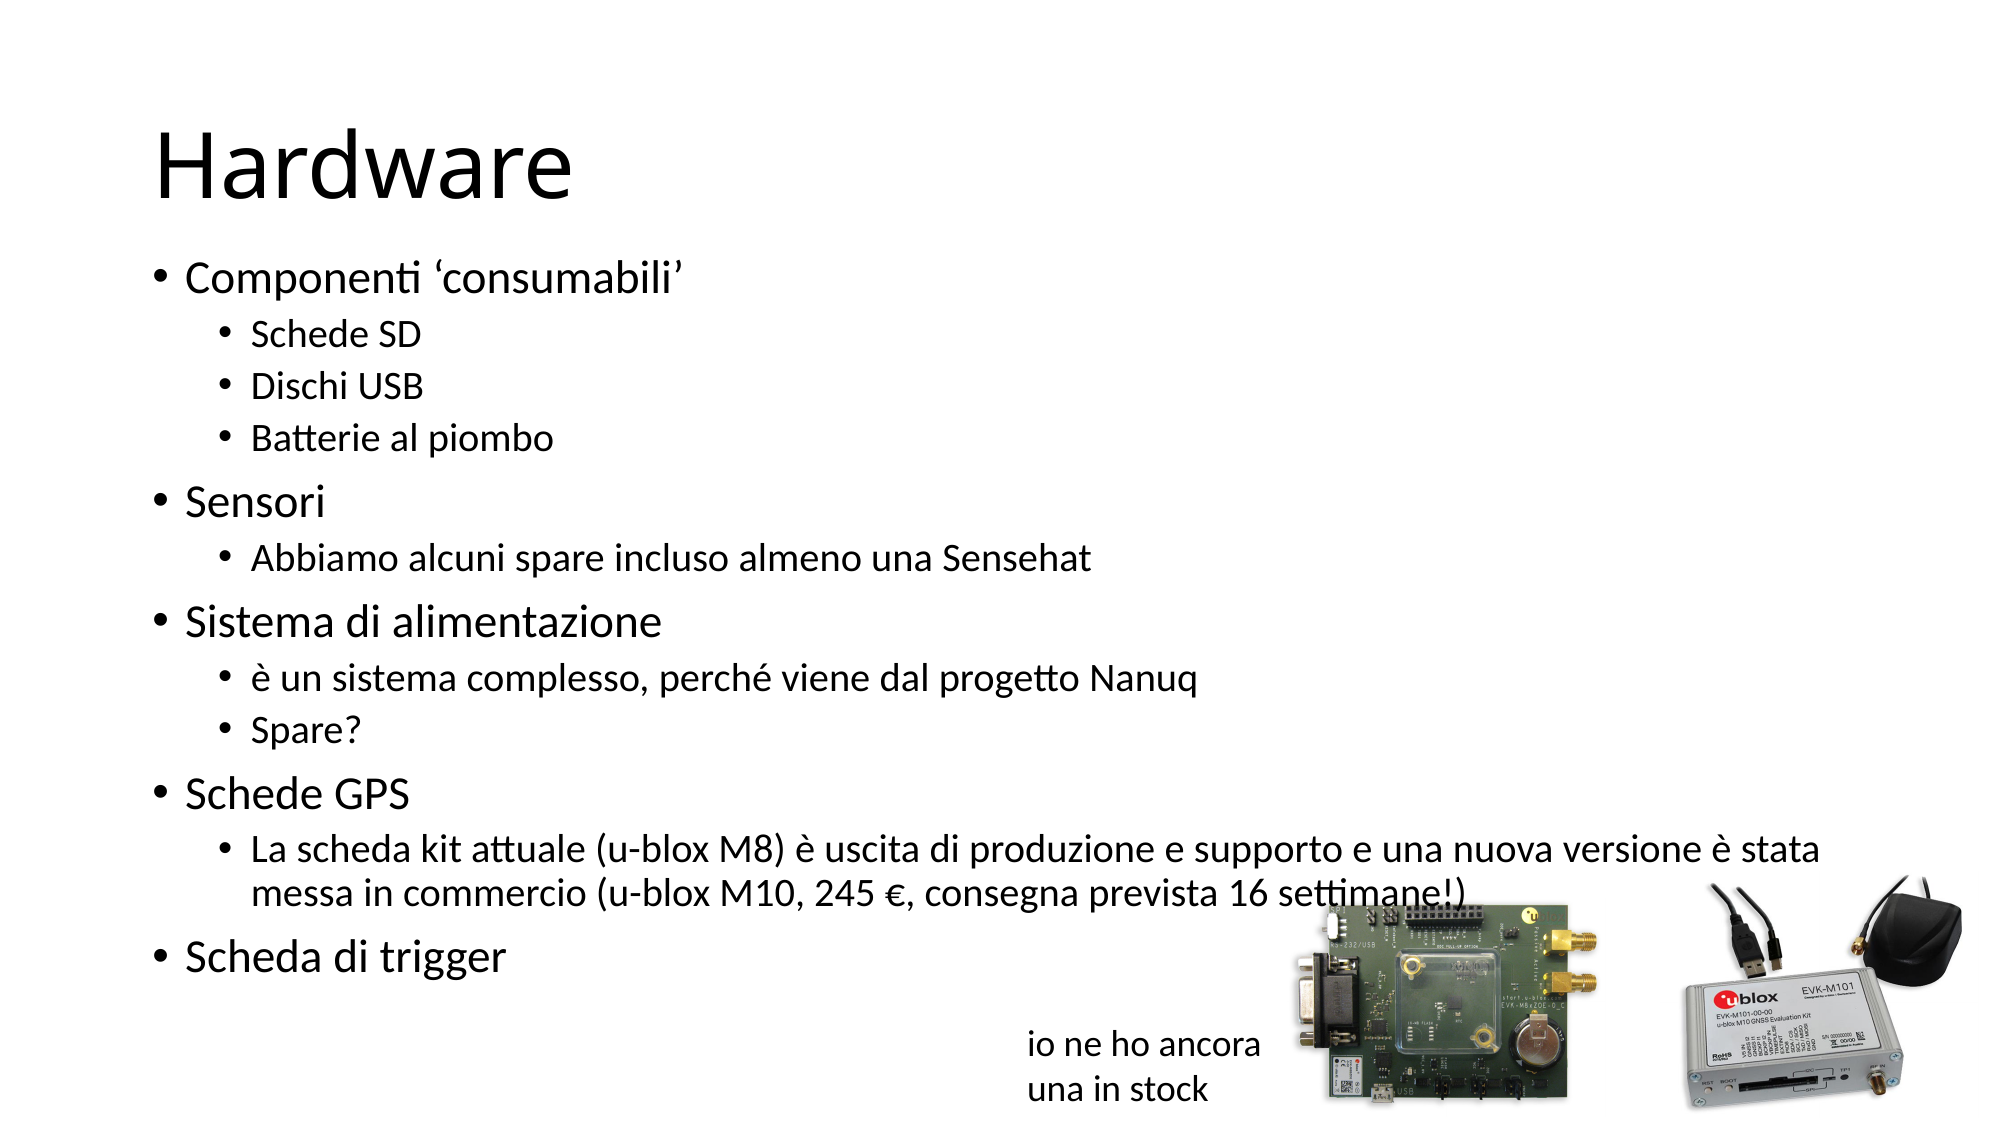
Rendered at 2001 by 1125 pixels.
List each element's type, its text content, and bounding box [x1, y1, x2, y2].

picture [1660, 871, 1979, 1119]
title Hardware [137, 59, 1863, 245]
list Componenti ‘consumabili’ Schede SD Dischi USB Batterie al piombo Sensori Abbiamo alcuni spare incluso almeno una Sensehat Sistema di alimentazione è un sistema complesso, perché viene dal progetto Nanuq Spare? Schede GPS La scheda kit attuale (u-blox M8) è uscita di produzione e supporto e una nuova versione è stata messa in commercio (u-blox M10, 245 €, consegna prevista 16 settimane!) Scheda di trigger [137, 245, 1946, 997]
picture [1287, 898, 1606, 1117]
text_box io ne ho ancora una in stock [1012, 1012, 1286, 1117]
